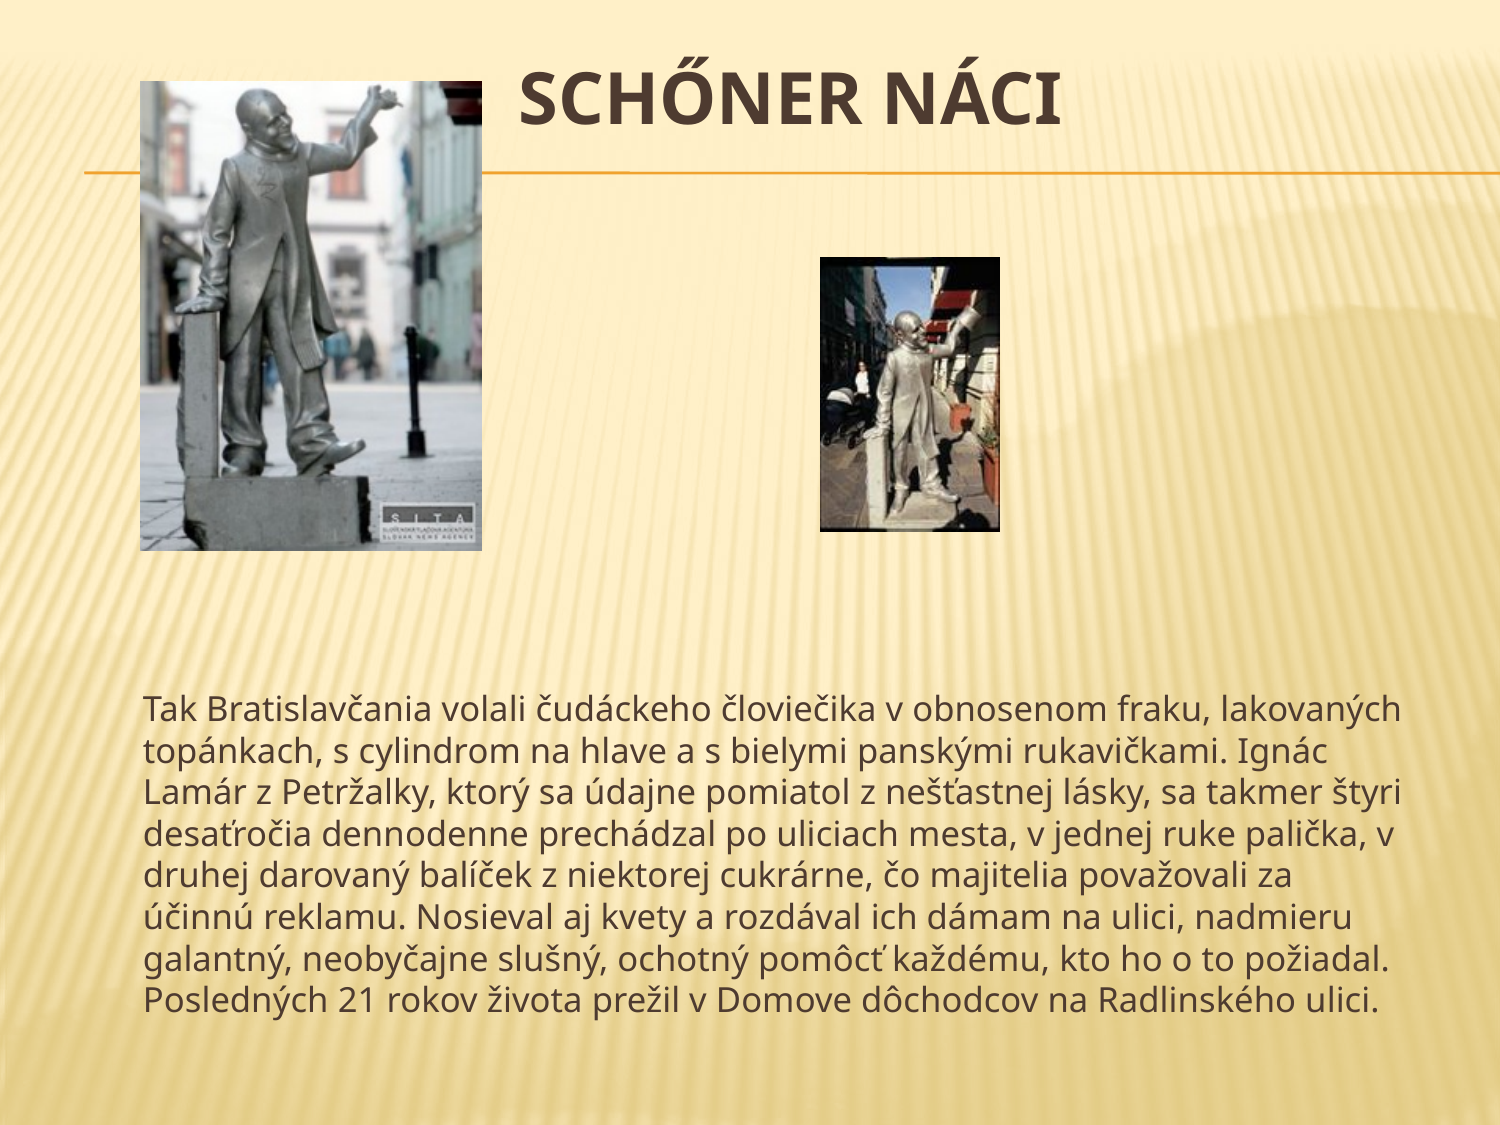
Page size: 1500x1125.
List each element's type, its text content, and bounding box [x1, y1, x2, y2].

picture [140, 81, 482, 552]
title Schőner Náci [503, 45, 1425, 233]
picture [820, 257, 1001, 532]
list Tak Bratislavčania volali čudáckeho človiečika v obnosenom fraku, lakovaných topánkach, s cylindrom na hlave a s bielymi panskými rukavičkami. Ignác Lamár z Petržalky, ktorý sa údajne pomiatol z nešťastnej lásky, sa takmer štyri desaťročia dennodenne prechádzal po uliciach mesta, v jednej ruke palička, v druhej darovaný balíček z niektorej cukrárne, čo majitelia považovali za účinnú reklamu. Nosieval aj kvety a rozdával ich dámam na ulici, nadmieru galantný, neobyčajne slušný, ochotný pomôcť každému, kto ho o to požiadal. Posledných 21 rokov života prežil v Domove dôchodcov na Radlinského ulici. [75, 679, 1425, 1043]
